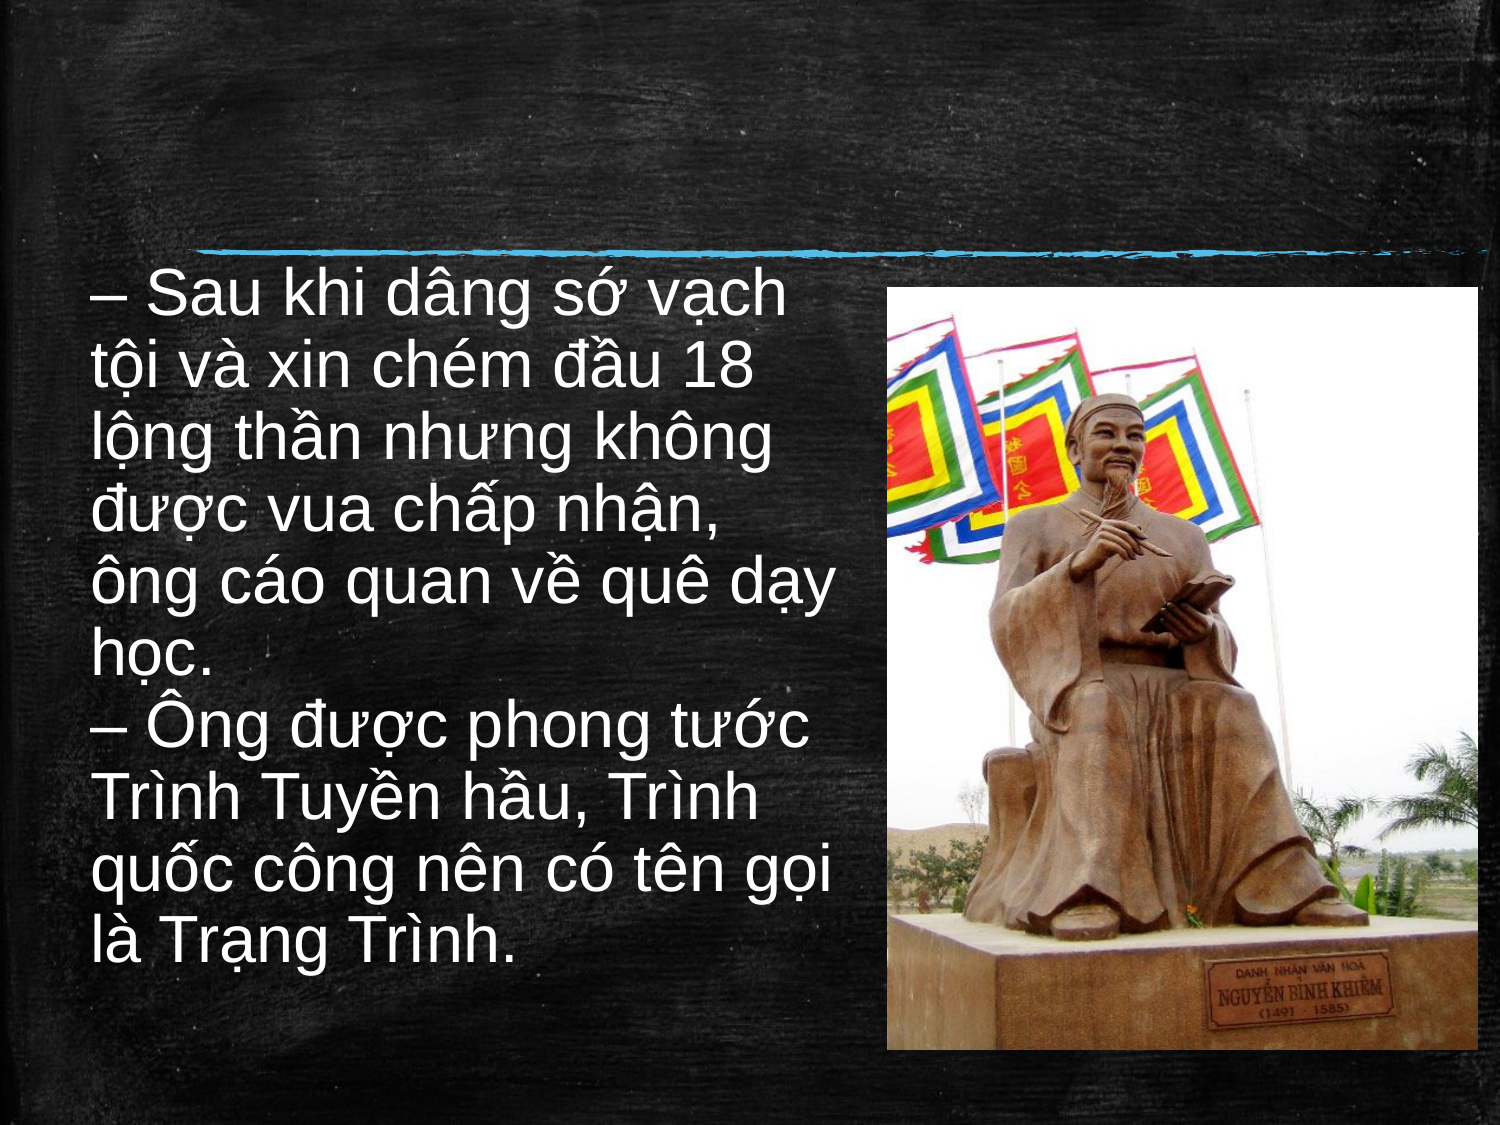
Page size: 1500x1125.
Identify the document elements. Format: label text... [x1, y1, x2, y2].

title – Sau khi dâng sớ vạch tội và xin chém đầu 18 lộng thần nhưng không được vua chấp nhận, ông cáo quan về quê dạy học. – Ông được phong tước Trình Tuyền hầu, Trình quốc công nên có tên gọi là Trạng Trình. [75, 249, 863, 1065]
picture [887, 287, 1478, 1050]
